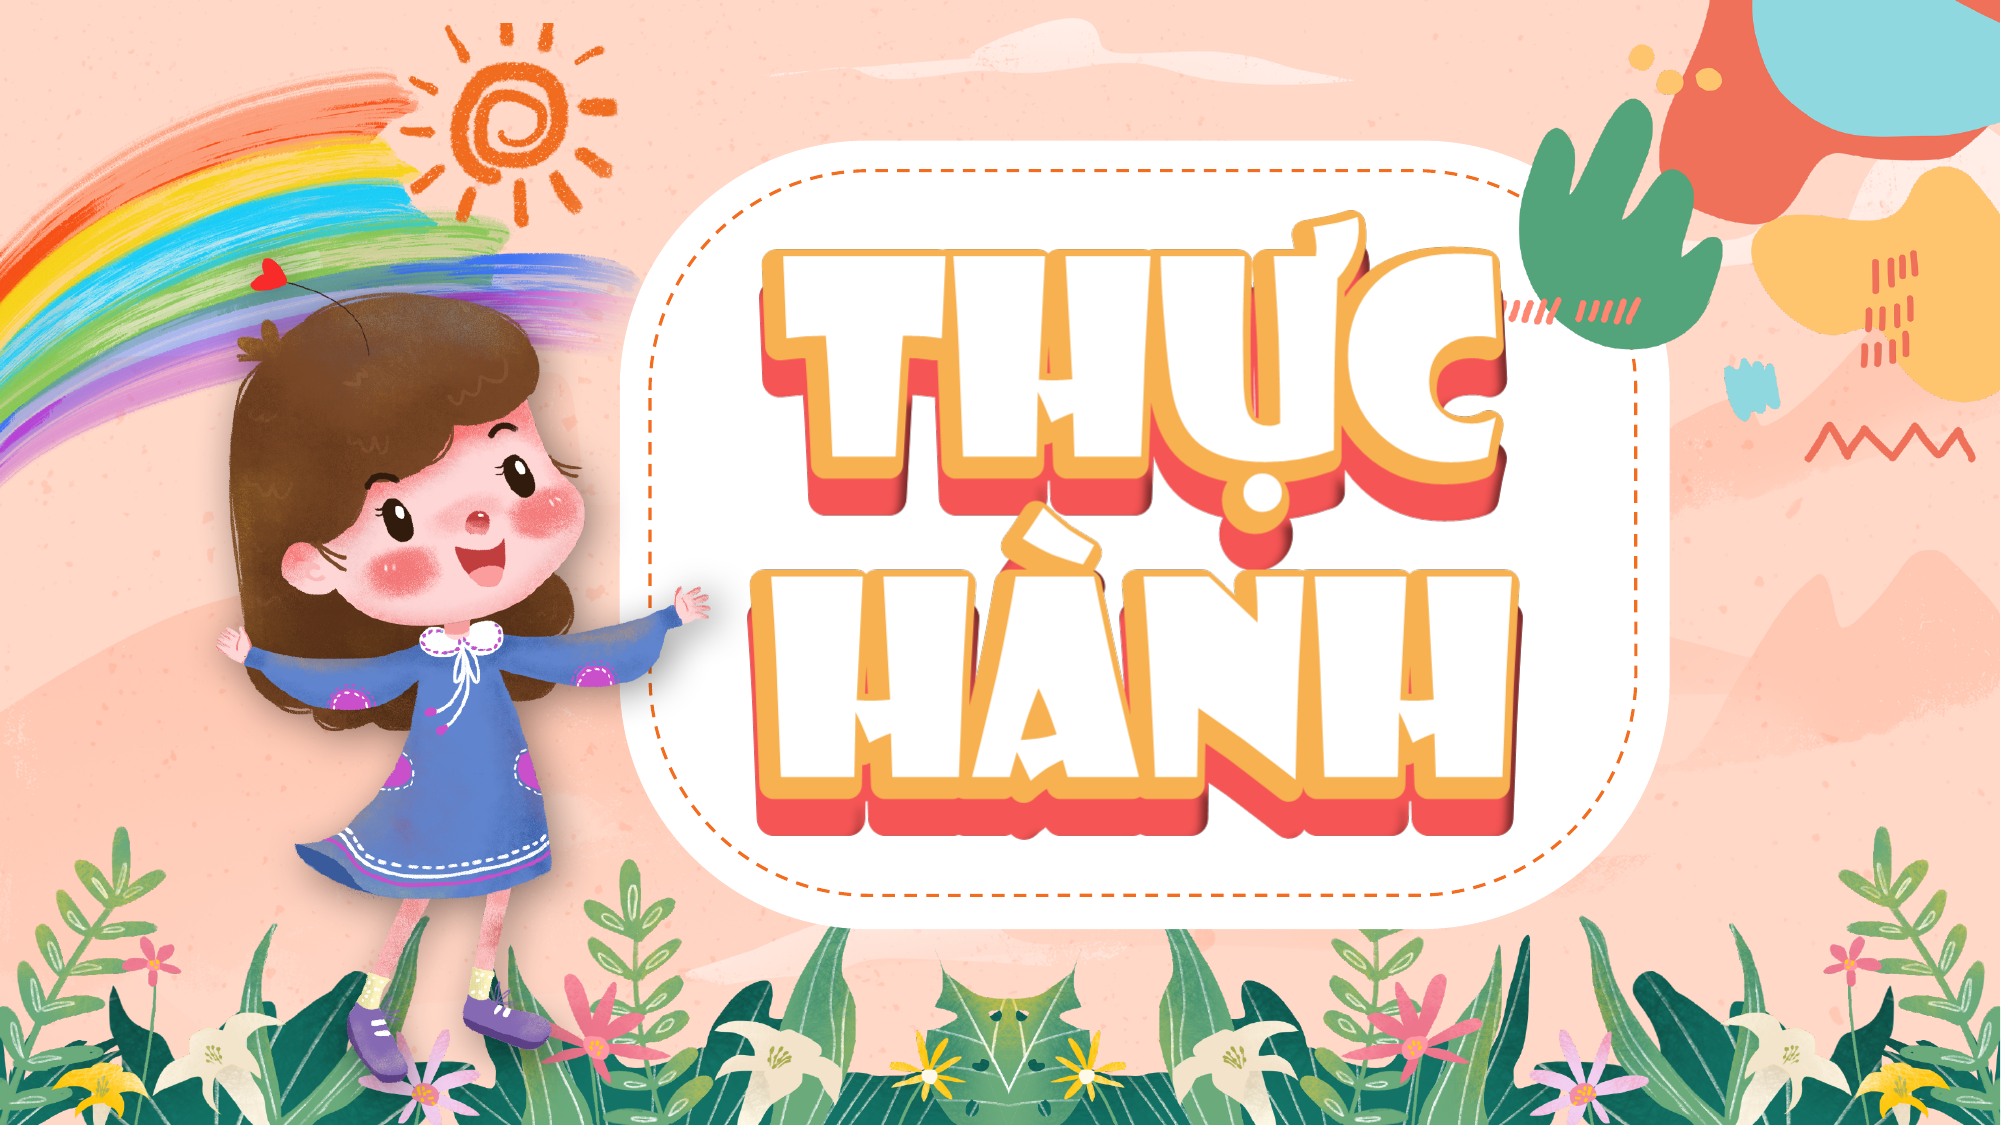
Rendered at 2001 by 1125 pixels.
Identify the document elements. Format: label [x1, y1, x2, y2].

picture [0, 0, 2001, 1125]
text_box [898, 759, 2000, 1125]
